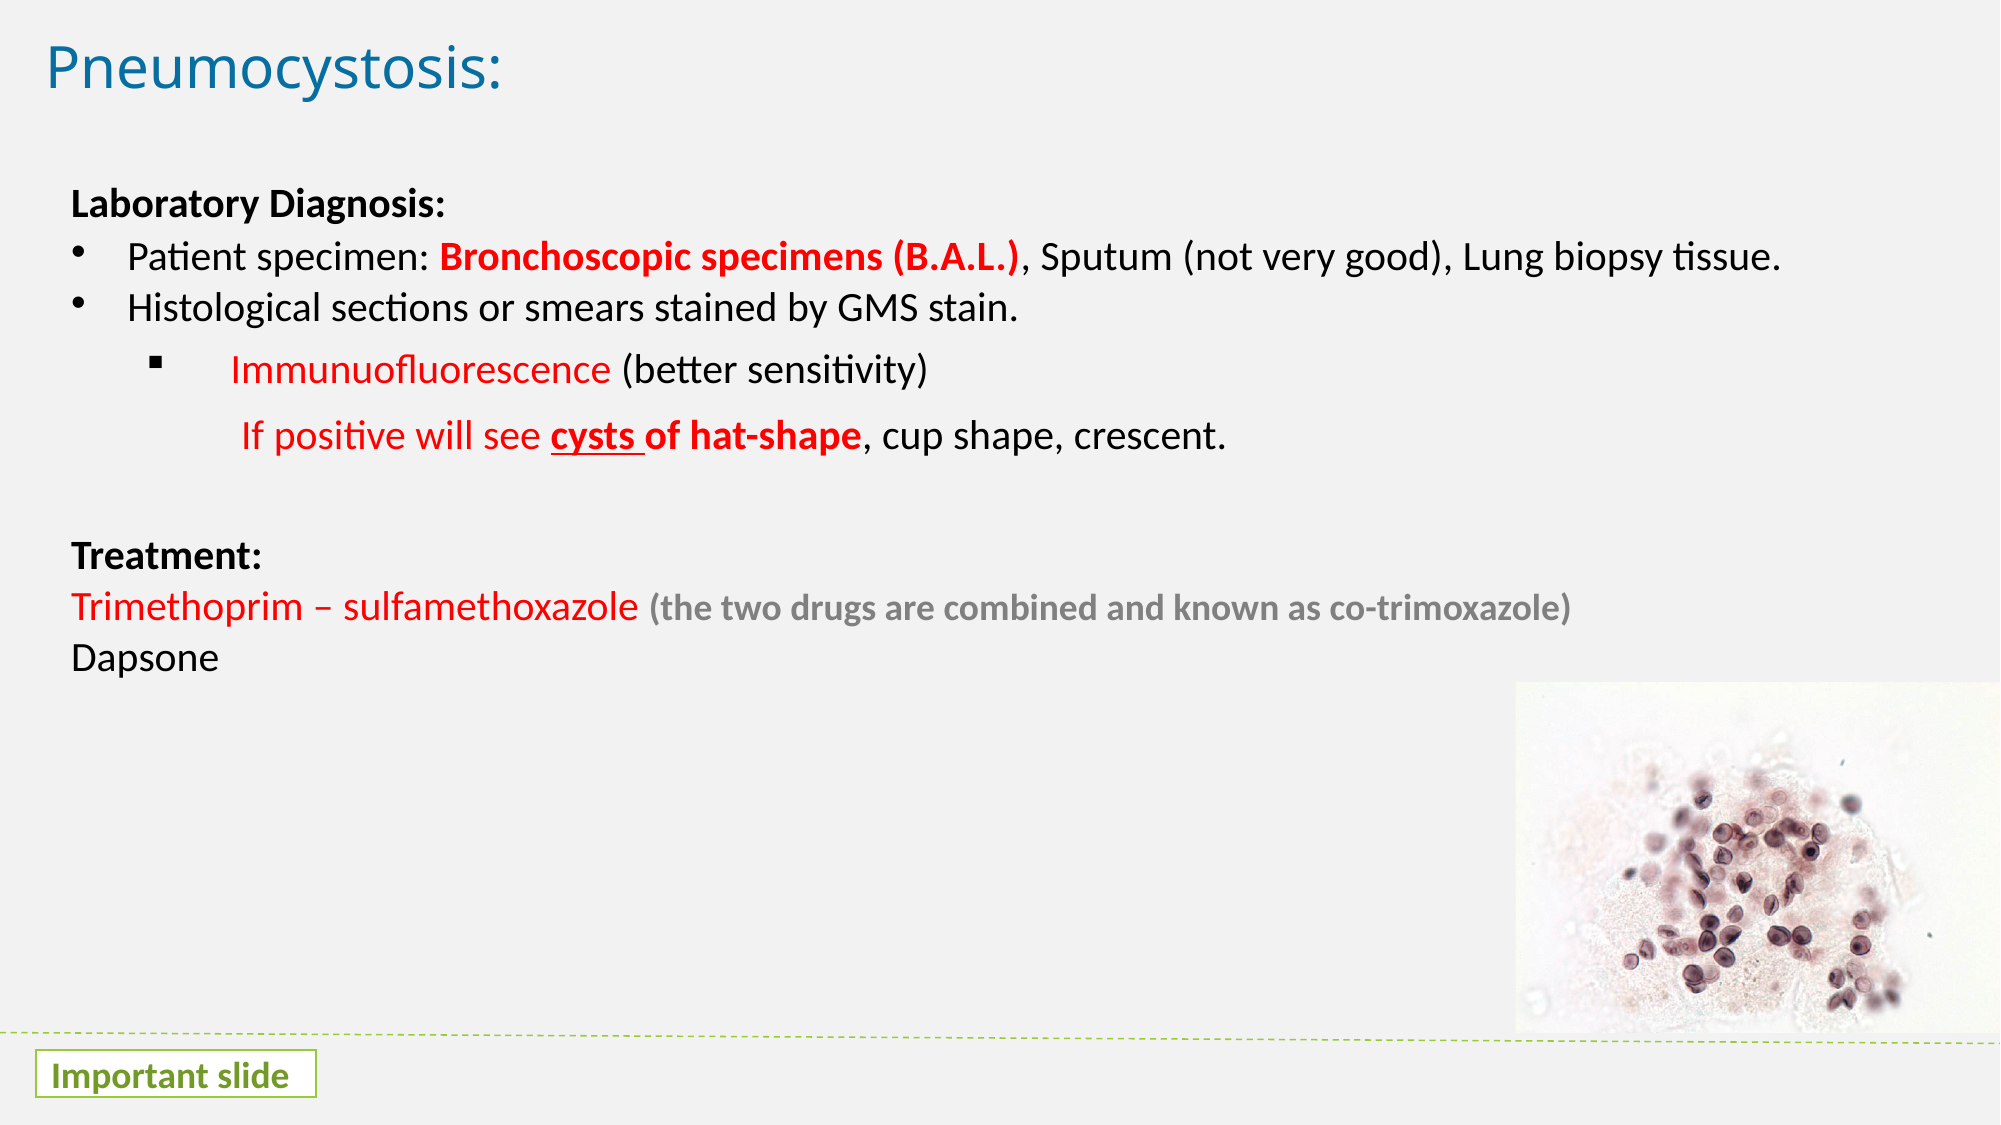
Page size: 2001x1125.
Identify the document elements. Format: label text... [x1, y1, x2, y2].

text_box Laboratory Diagnosis: Patient specimen: Bronchoscopic specimens (B.A.L.), Sputum (not very good), Lung biopsy tissue. Histological sections or smears stained by GMS stain. Immunuofluorescence (better sensitivity) If positive will see cysts of hat-shape, cup shape, crescent. Treatment: Trimethoprim – sulfamethoxazole (the two drugs are combined and known as co-trimoxazole) Dapsone [56, 177, 1933, 736]
text_box Important slide [35, 1049, 317, 1098]
text_box Pneumocystosis: [30, 22, 1011, 108]
picture [1515, 682, 2000, 1033]
